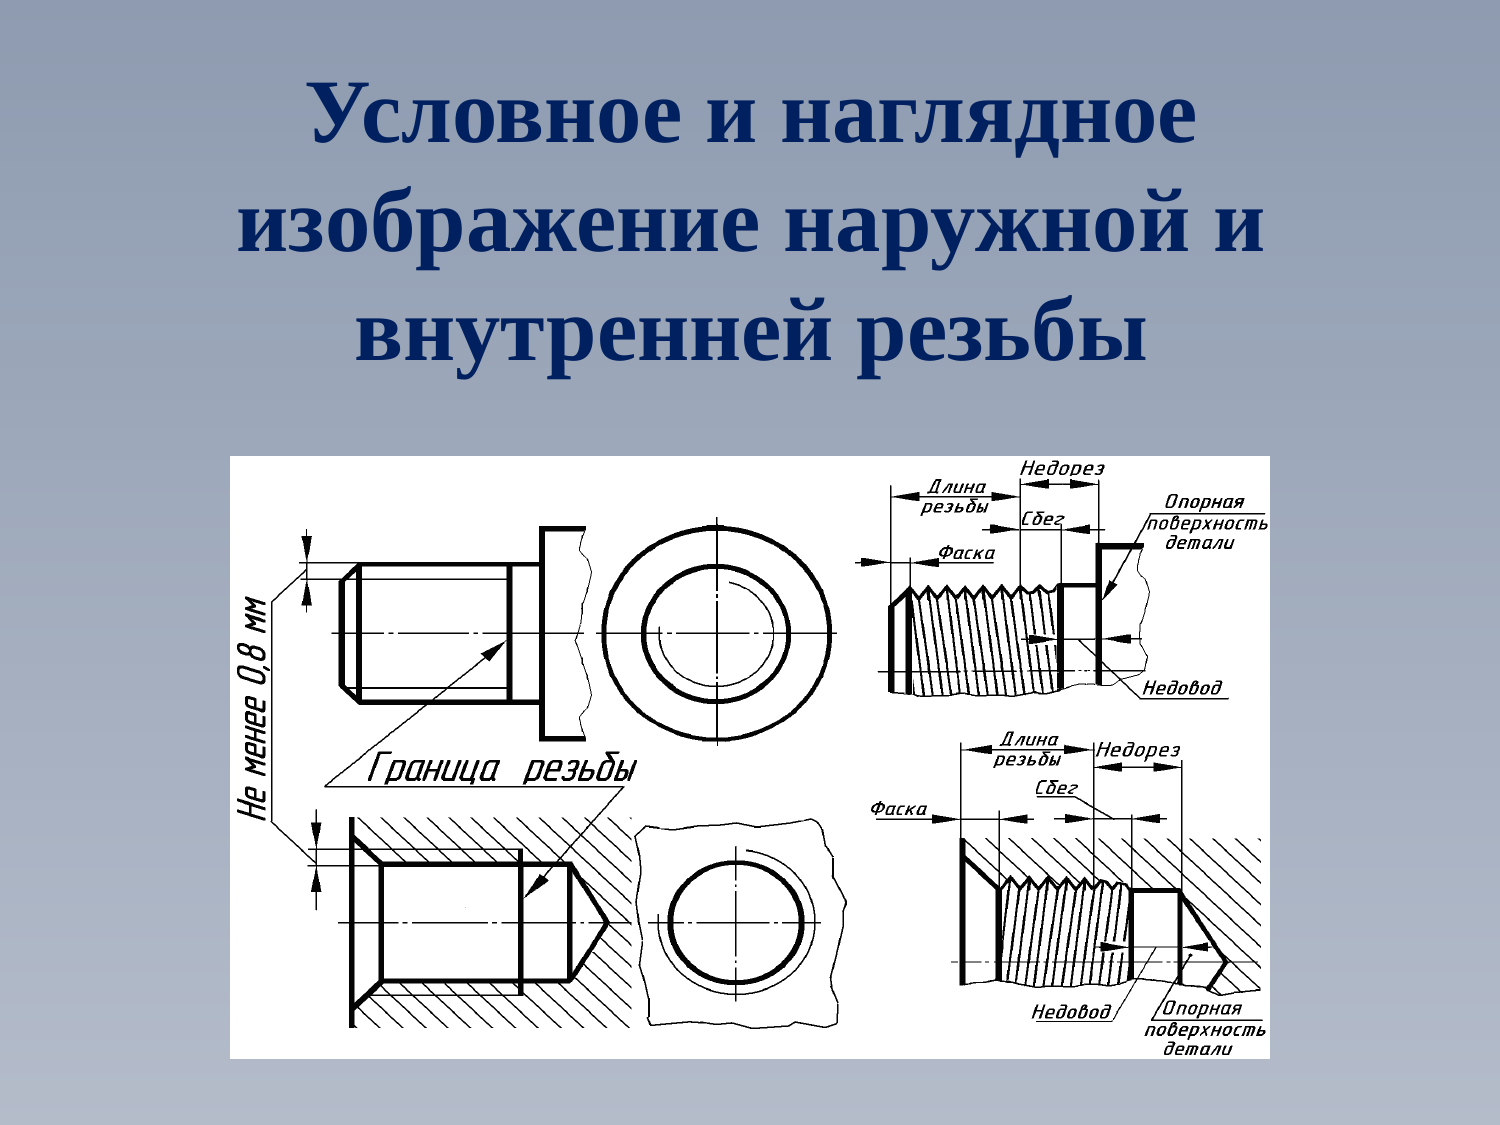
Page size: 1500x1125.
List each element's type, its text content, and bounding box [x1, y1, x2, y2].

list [229, 455, 1270, 1059]
title Условное и наглядное изображение наружной и внутренней резьбы [76, 42, 1427, 388]
